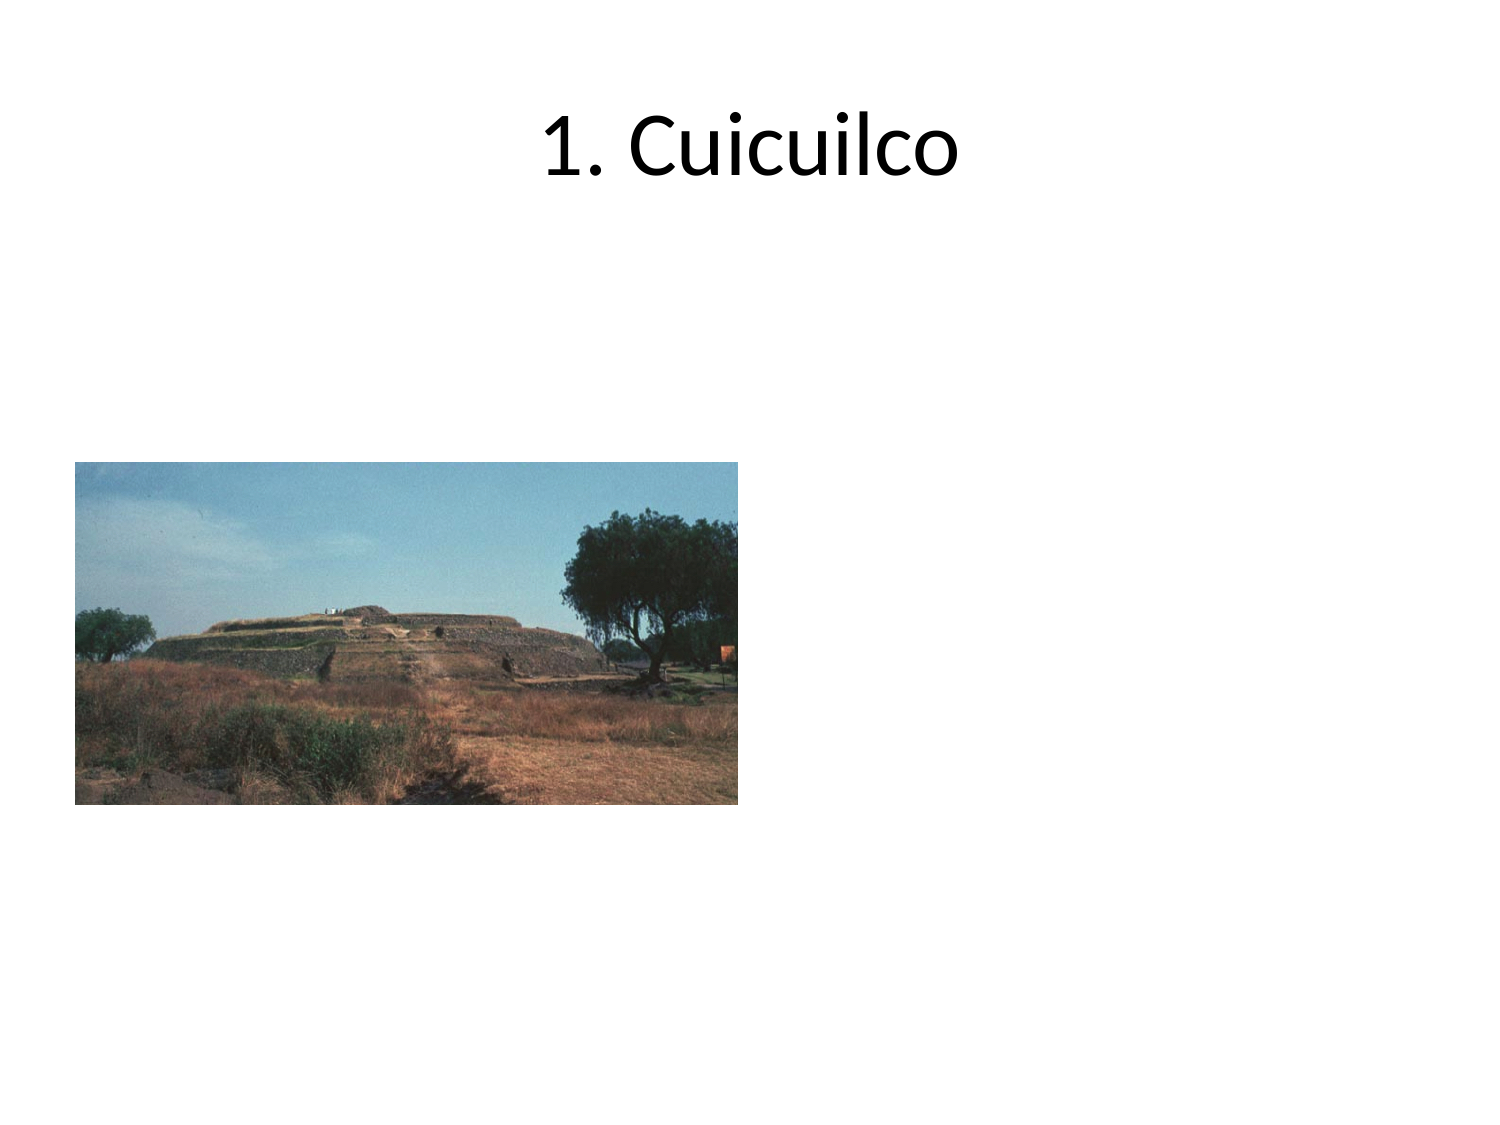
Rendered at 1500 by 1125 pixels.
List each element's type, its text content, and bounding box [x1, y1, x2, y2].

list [74, 262, 738, 1006]
title 1. Cuicuilco [75, 45, 1425, 233]
